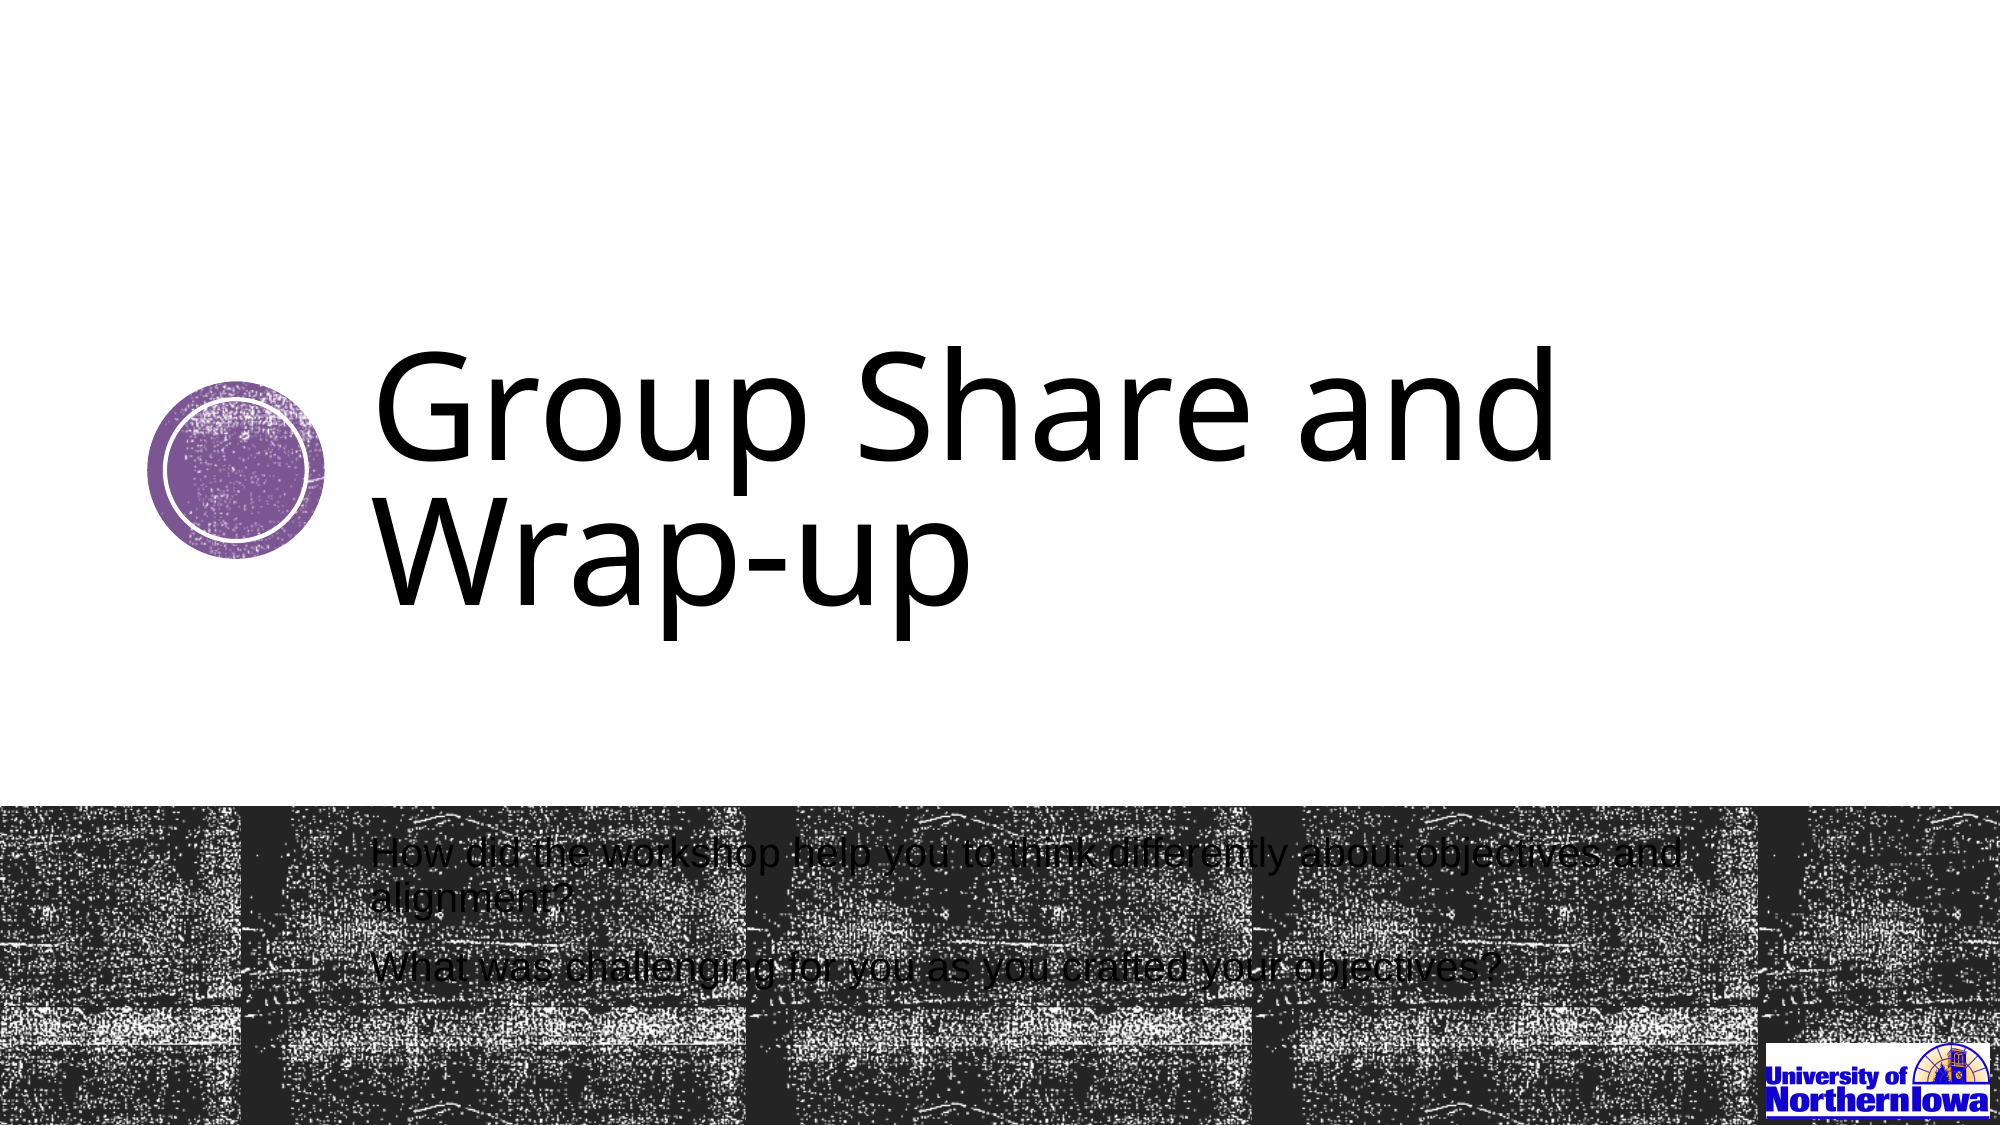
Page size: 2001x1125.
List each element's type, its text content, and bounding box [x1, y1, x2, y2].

list How did the workshop help you to think differently about objectives and alignment? What was challenging for you as you crafted your objectives? [355, 823, 1841, 999]
title Group Share and Wrap-up [355, 201, 1878, 779]
picture [1766, 1043, 1990, 1119]
